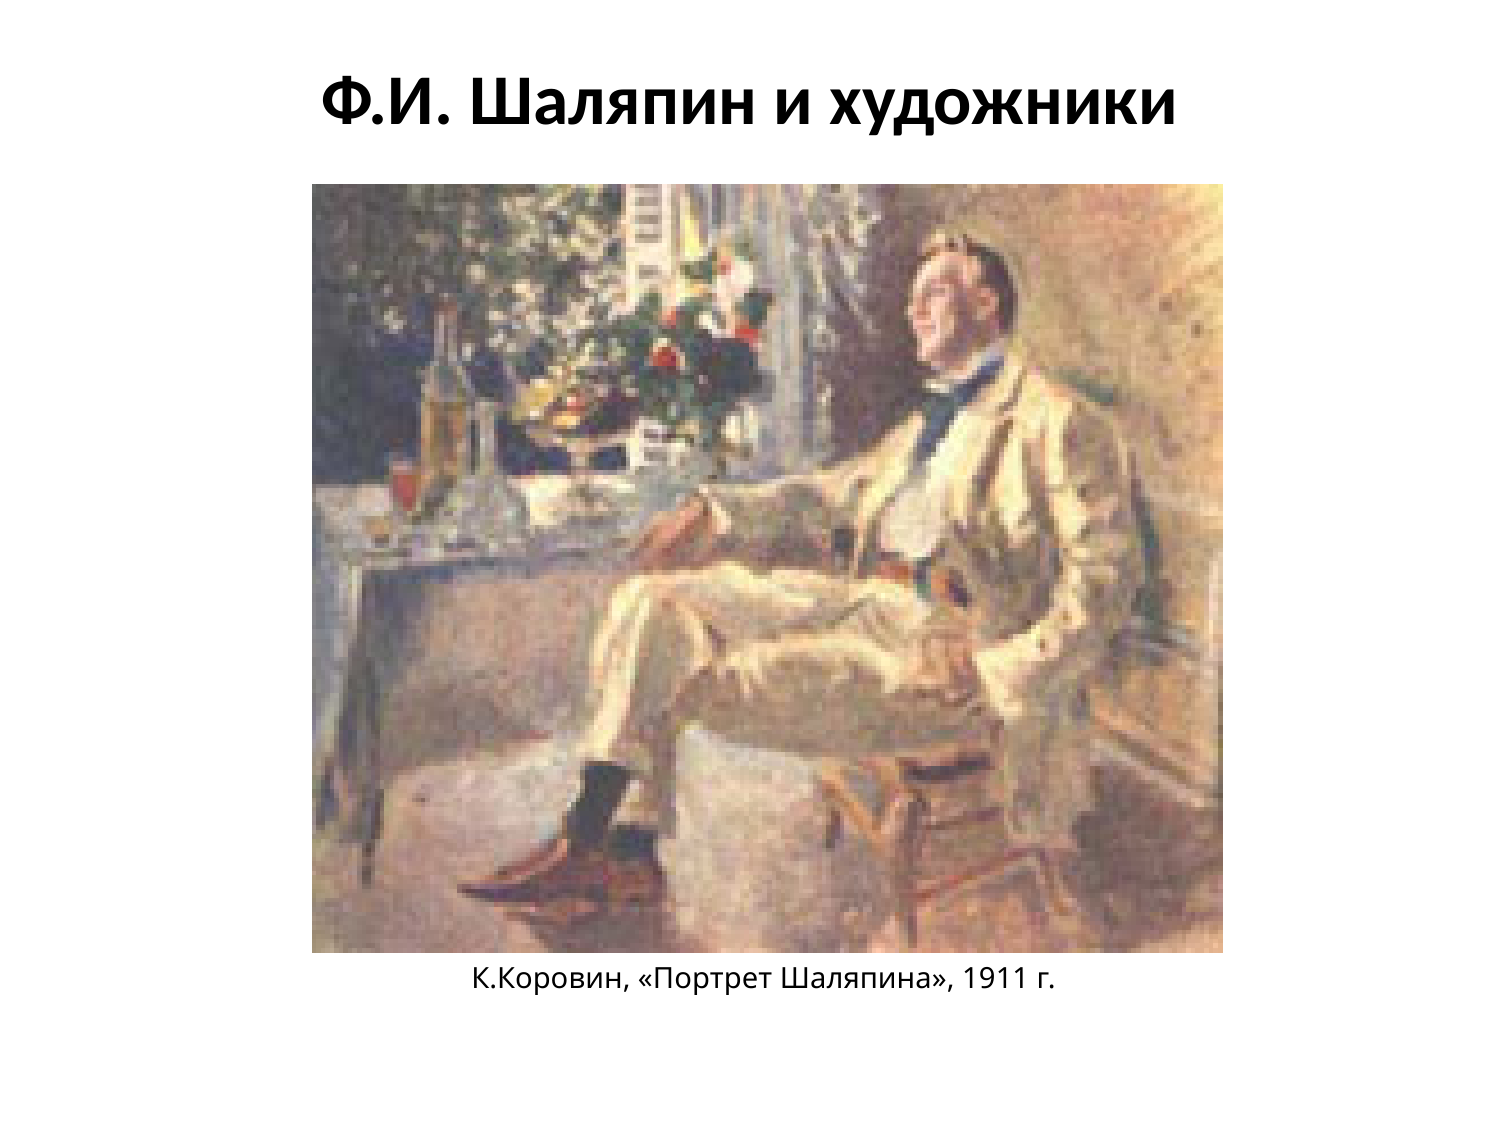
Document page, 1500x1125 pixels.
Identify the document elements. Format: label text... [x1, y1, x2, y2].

text_box К.Коровин, «Портрет Шаляпина», 1911 г. [312, 961, 1223, 1002]
title Ф.И. Шаляпин и художники [75, 45, 1425, 233]
picture [312, 184, 1223, 954]
